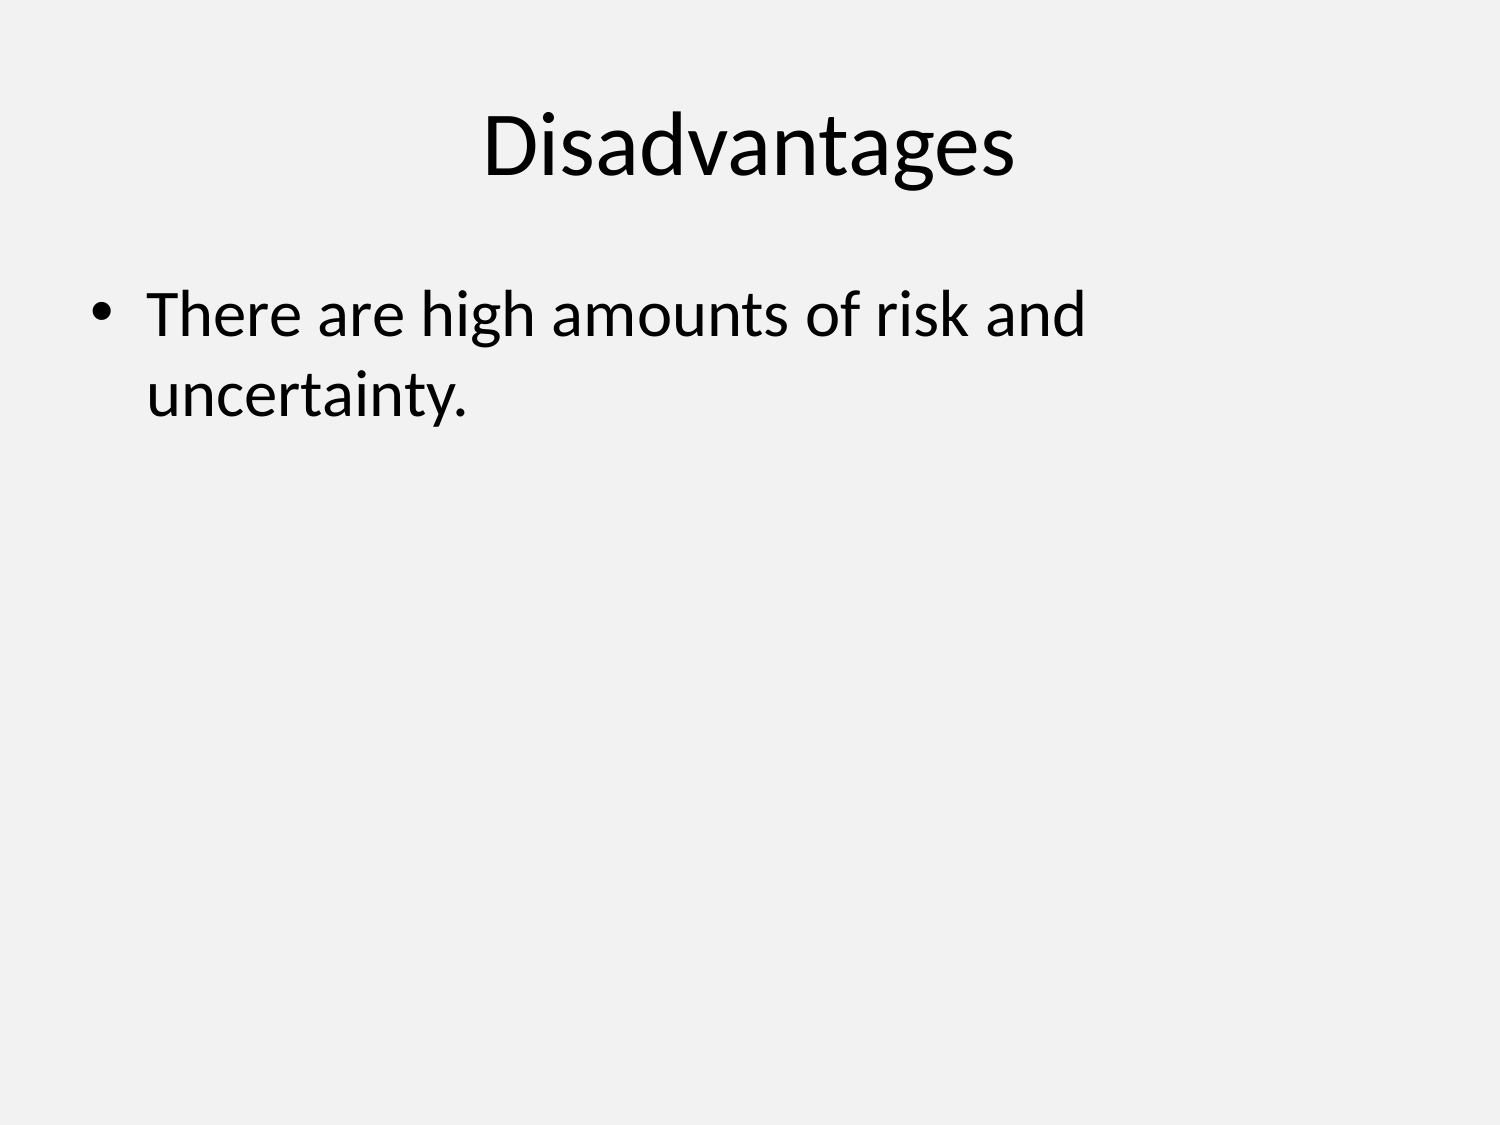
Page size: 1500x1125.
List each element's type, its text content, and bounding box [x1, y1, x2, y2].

title Disadvantages [75, 45, 1425, 233]
list There are high amounts of risk and uncertainty. [75, 262, 1425, 1005]
